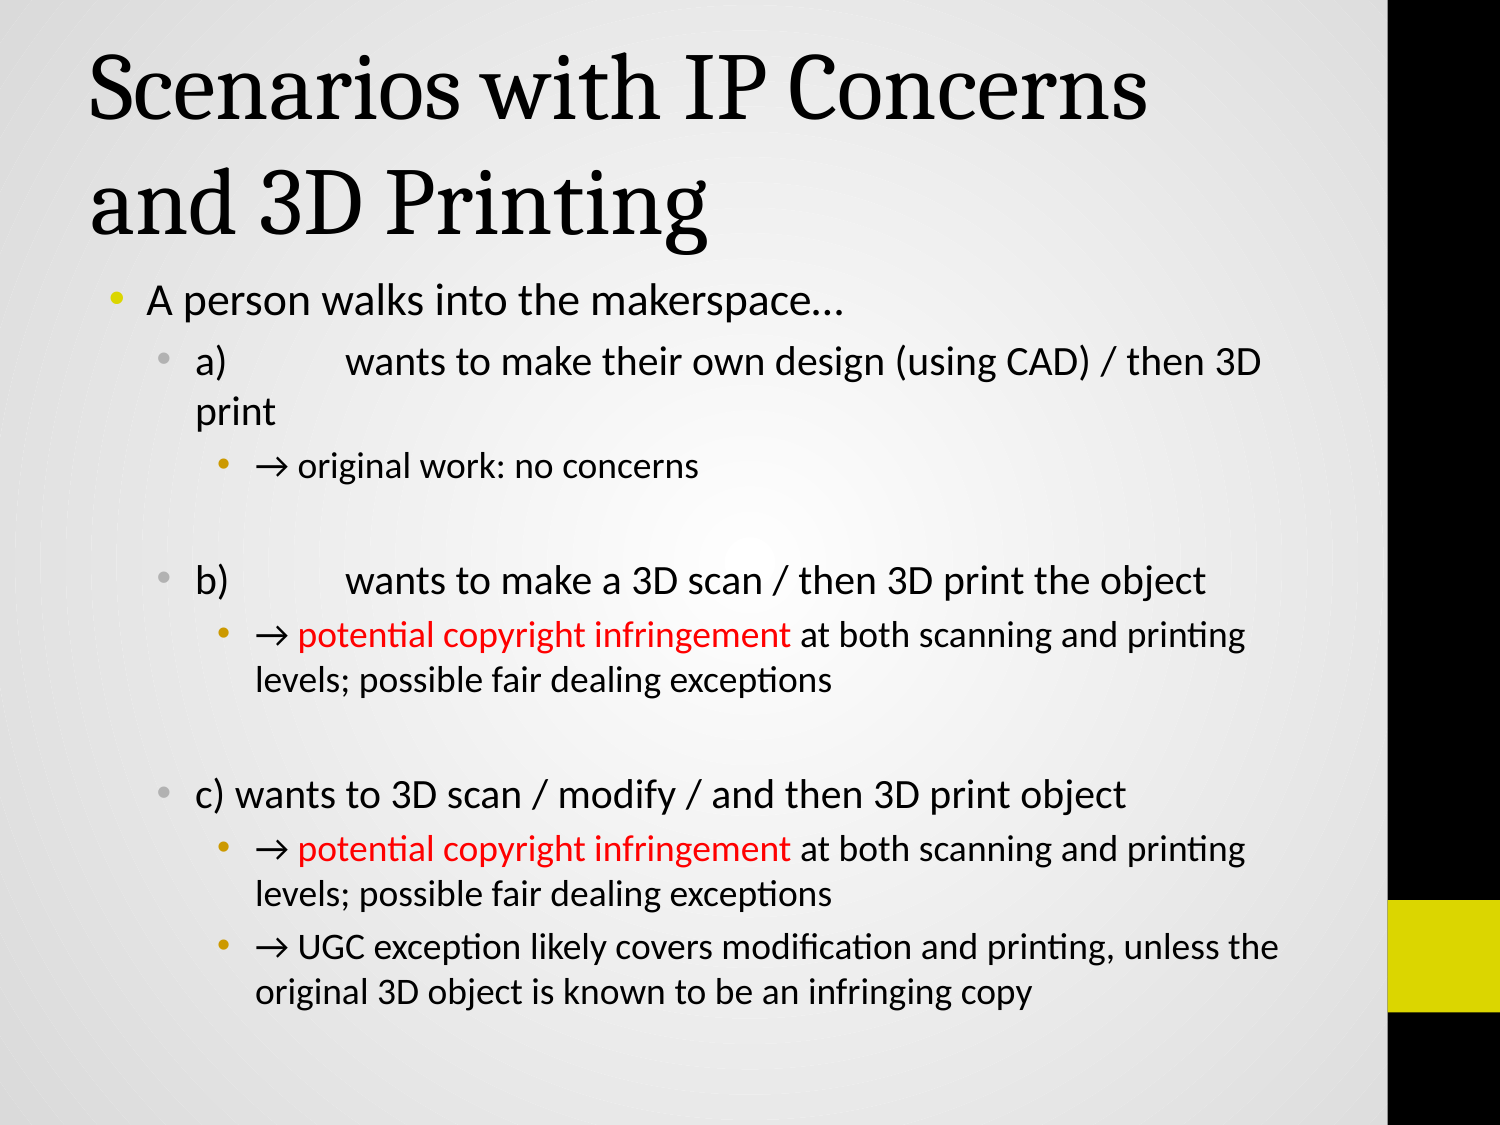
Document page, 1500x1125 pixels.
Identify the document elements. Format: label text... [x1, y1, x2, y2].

list A person walks into the makerspace… a) wants to make their own design (using CAD) / then 3D print → original work: no concerns b) wants to make a 3D scan / then 3D print the object → potential copyright infringement at both scanning and printing levels; possible fair dealing exceptions c) wants to 3D scan / modify / and then 3D print object → potential copyright infringement at both scanning and printing levels; possible fair dealing exceptions → UGC exception likely covers modification and printing, unless the original 3D object is known to be an infringing copy [75, 262, 1325, 1050]
title Scenarios with IP Concerns and 3D Printing [75, 45, 1325, 233]
